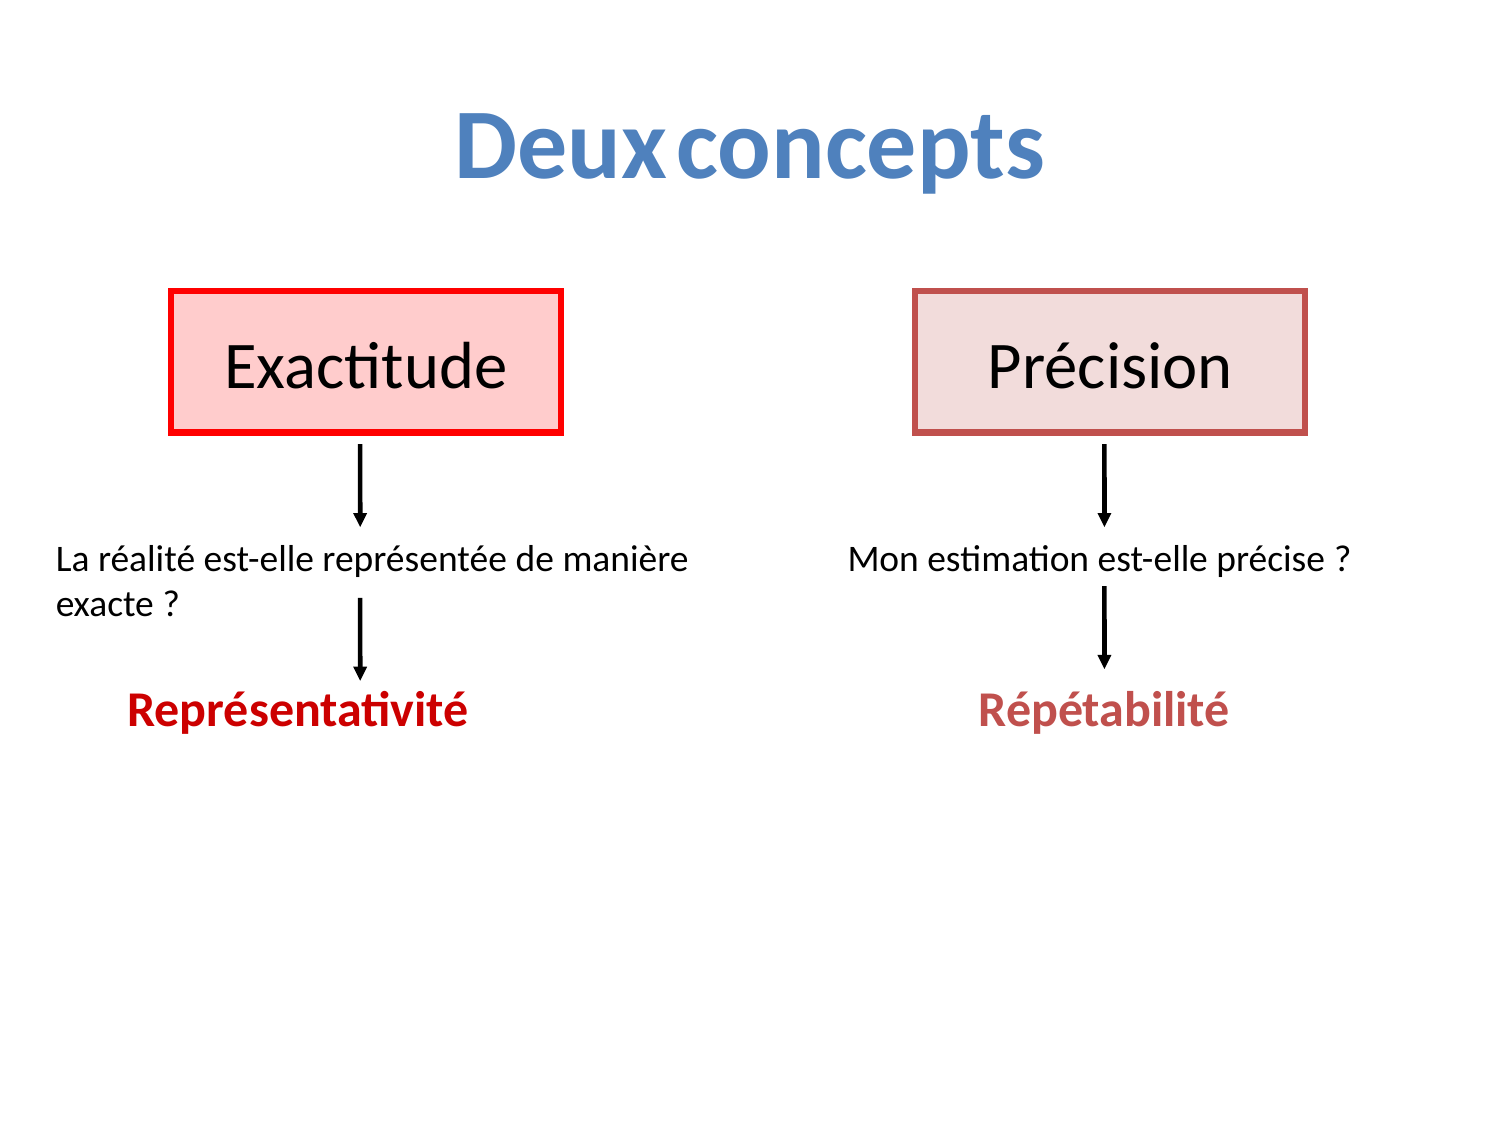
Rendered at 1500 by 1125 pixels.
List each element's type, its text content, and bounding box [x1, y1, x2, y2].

text_box Répétabilité [856, 668, 1353, 744]
text_box Exactitude [171, 290, 561, 433]
text_box Deux concepts [74, 45, 1425, 233]
text_box Mon estimation est-elle précise ? [832, 527, 1406, 587]
text_box [353, 597, 367, 681]
text_box [353, 444, 367, 528]
text_box [1098, 586, 1111, 669]
text_box [1098, 444, 1111, 528]
text_box Précision [915, 290, 1306, 433]
text_box Représentativité [112, 668, 609, 744]
text_box La réalité est-elle représentée de manière exacte ? [41, 527, 727, 632]
